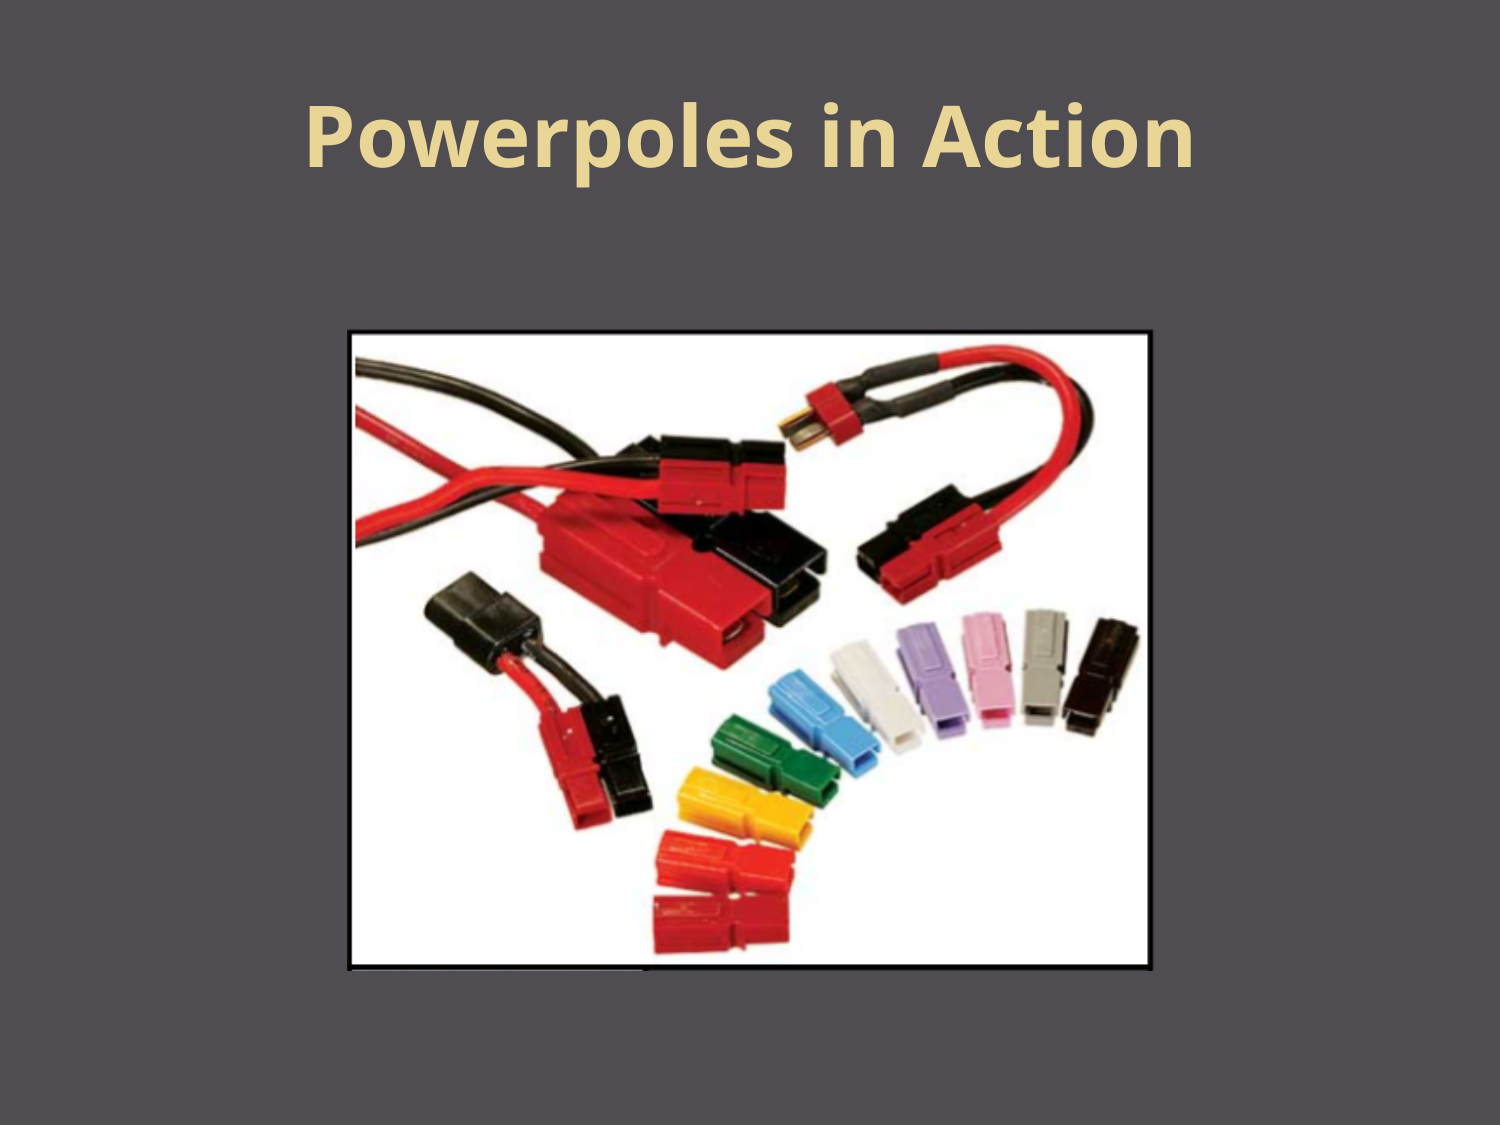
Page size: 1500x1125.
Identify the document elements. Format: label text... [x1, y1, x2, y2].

picture [346, 329, 1155, 971]
text_box Powerpoles in Action [110, 41, 1392, 230]
